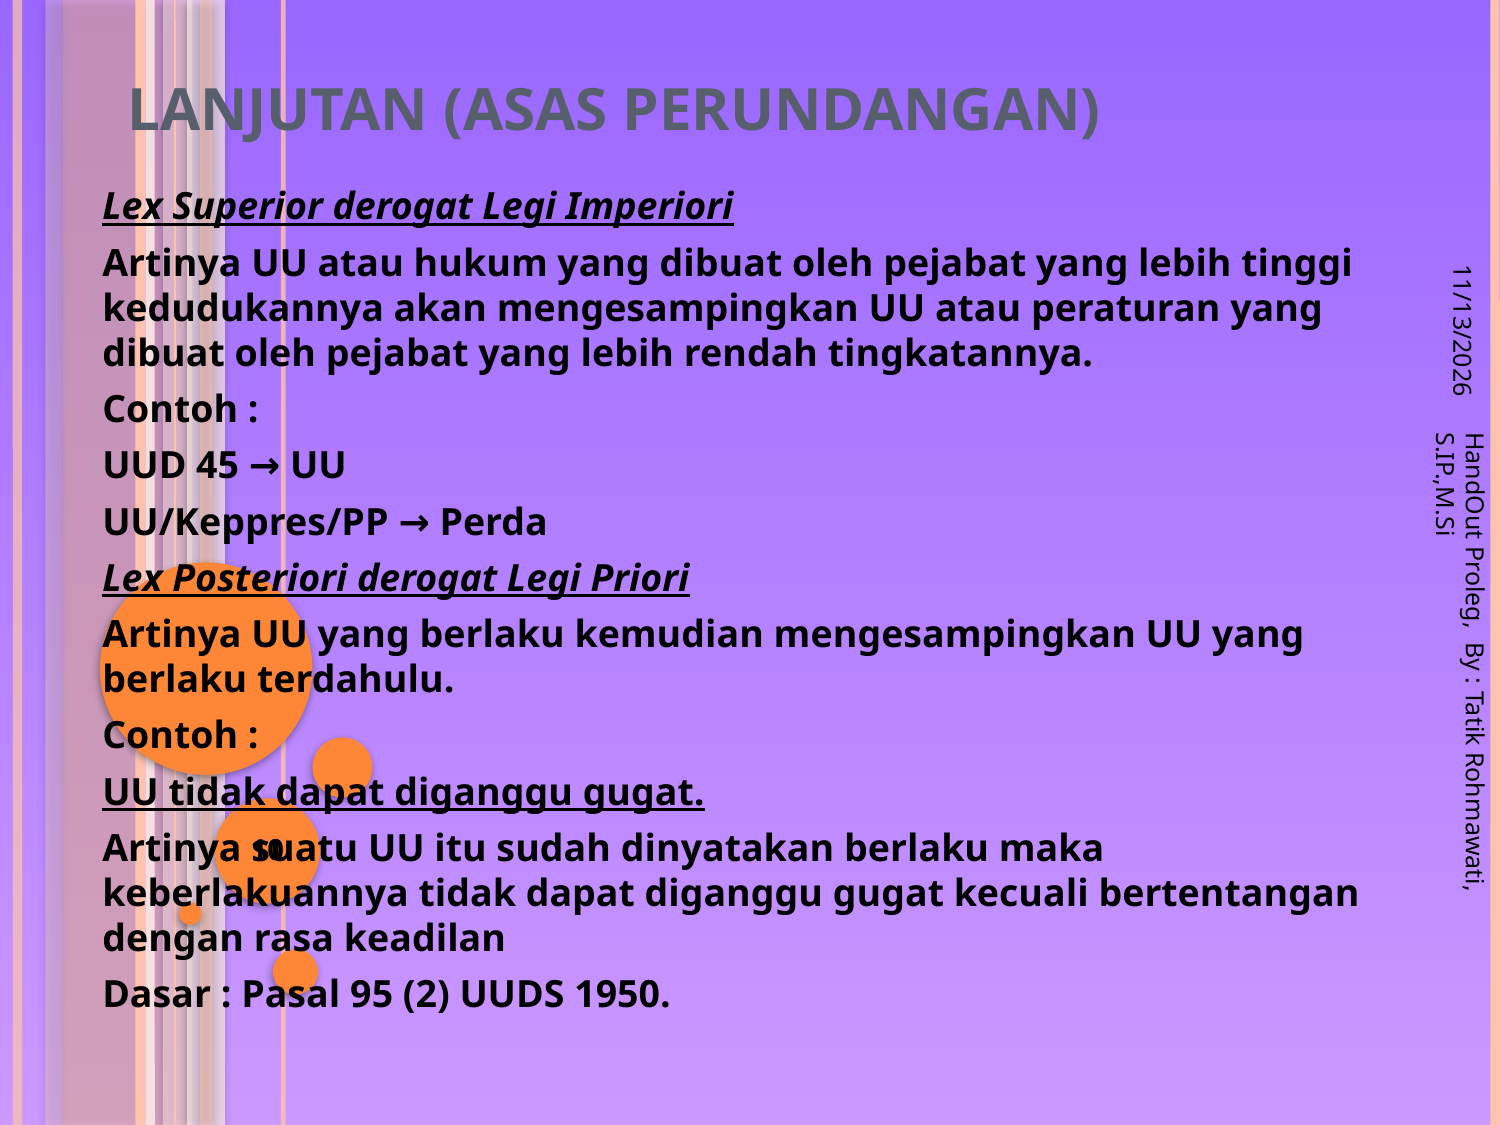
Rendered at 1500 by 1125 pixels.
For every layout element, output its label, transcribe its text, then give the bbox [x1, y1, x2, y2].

slide_number 10 [217, 808, 318, 894]
subtitle Lex Superior derogat Legi Imperiori Artinya UU atau hukum yang dibuat oleh pejabat yang lebih tinggi kedudukannya akan mengesampingkan UU atau peraturan yang dibuat oleh pejabat yang lebih rendah tingkatannya. Contoh : UUD 45 → UU UU/Keppres/PP → Perda Lex Posteriori derogat Legi Priori Artinya UU yang berlaku kemudian mengesampingkan UU yang berlaku terdahulu. Contoh : UU tidak dapat diganggu gugat. Artinya suatu UU itu sudah dinyatakan berlaku maka keberlakuannya tidak dapat diganggu gugat kecuali bertentangan dengan rasa keadilan Dasar : Pasal 95 (2) UUDS 1950. [87, 174, 1388, 1025]
title LANJUTAN (ASAS PERUNDANGAN) [112, 62, 1388, 150]
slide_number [1430, 36, 1493, 412]
footer HandOut Proleg, By : Tatik Rohmawati, S.IP.,M.Si [1429, 417, 1493, 1018]
